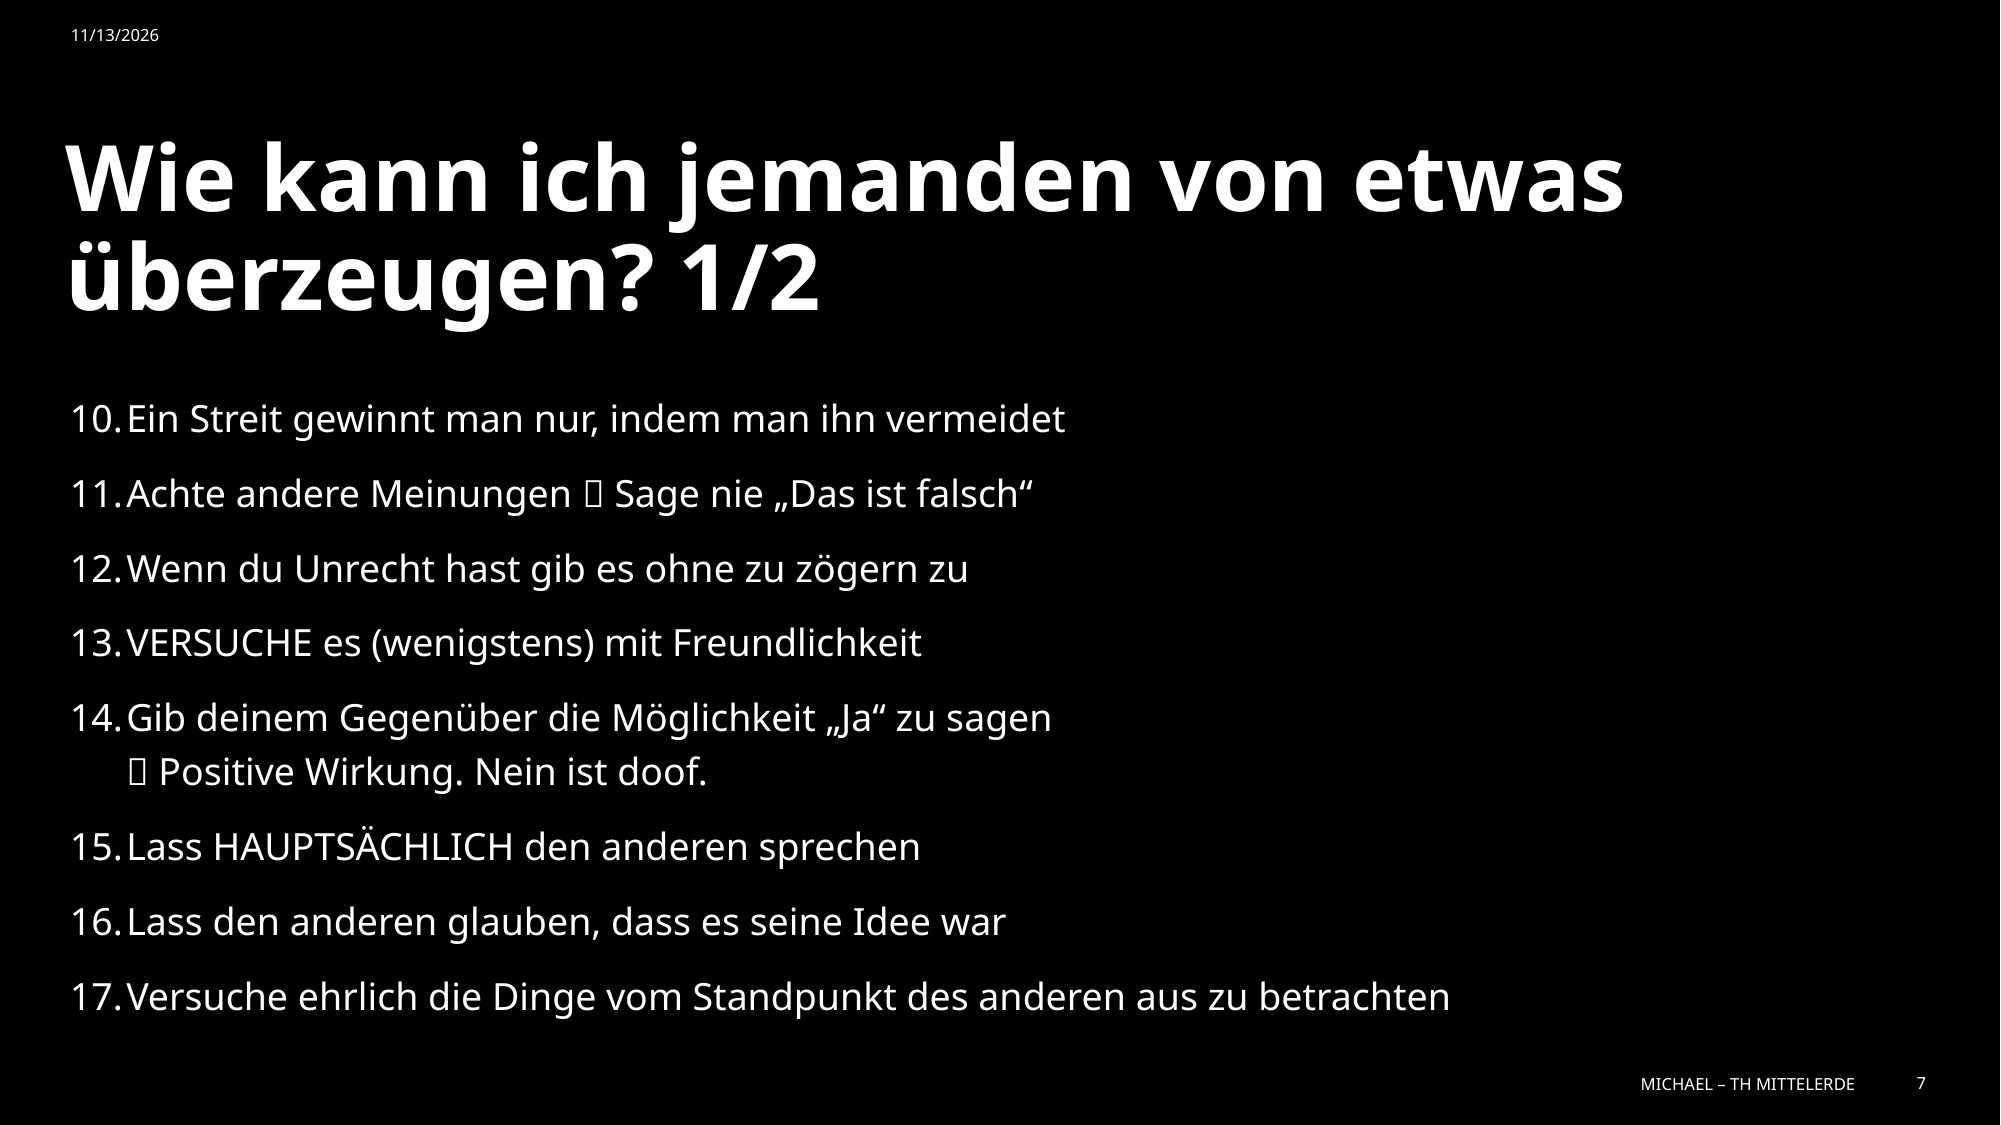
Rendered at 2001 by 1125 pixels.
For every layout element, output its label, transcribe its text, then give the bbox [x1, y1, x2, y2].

slide_number 7 [1871, 1054, 1942, 1114]
footer Michael – TH Mittelerde [1204, 1053, 1871, 1114]
title Wie kann ich jemanden von etwas überzeugen? 1/2 [50, 101, 1684, 338]
list Ein Streit gewinnt man nur, indem man ihn vermeidet Achte andere Meinungen  Sage nie „Das ist falsch“ Wenn du Unrecht hast gib es ohne zu zögern zu VERSUCHE es (wenigstens) mit Freundlichkeit Gib deinem Gegenüber die Möglichkeit „Ja“ zu sagen  Positive Wirkung. Nein ist doof. Lass HAUPTSÄCHLICH den anderen sprechen Lass den anderen glauben, dass es seine Idee war Versuche ehrlich die Dinge vom Standpunkt des anderen aus zu betrachten [55, 378, 1689, 1054]
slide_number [55, 10, 506, 63]
